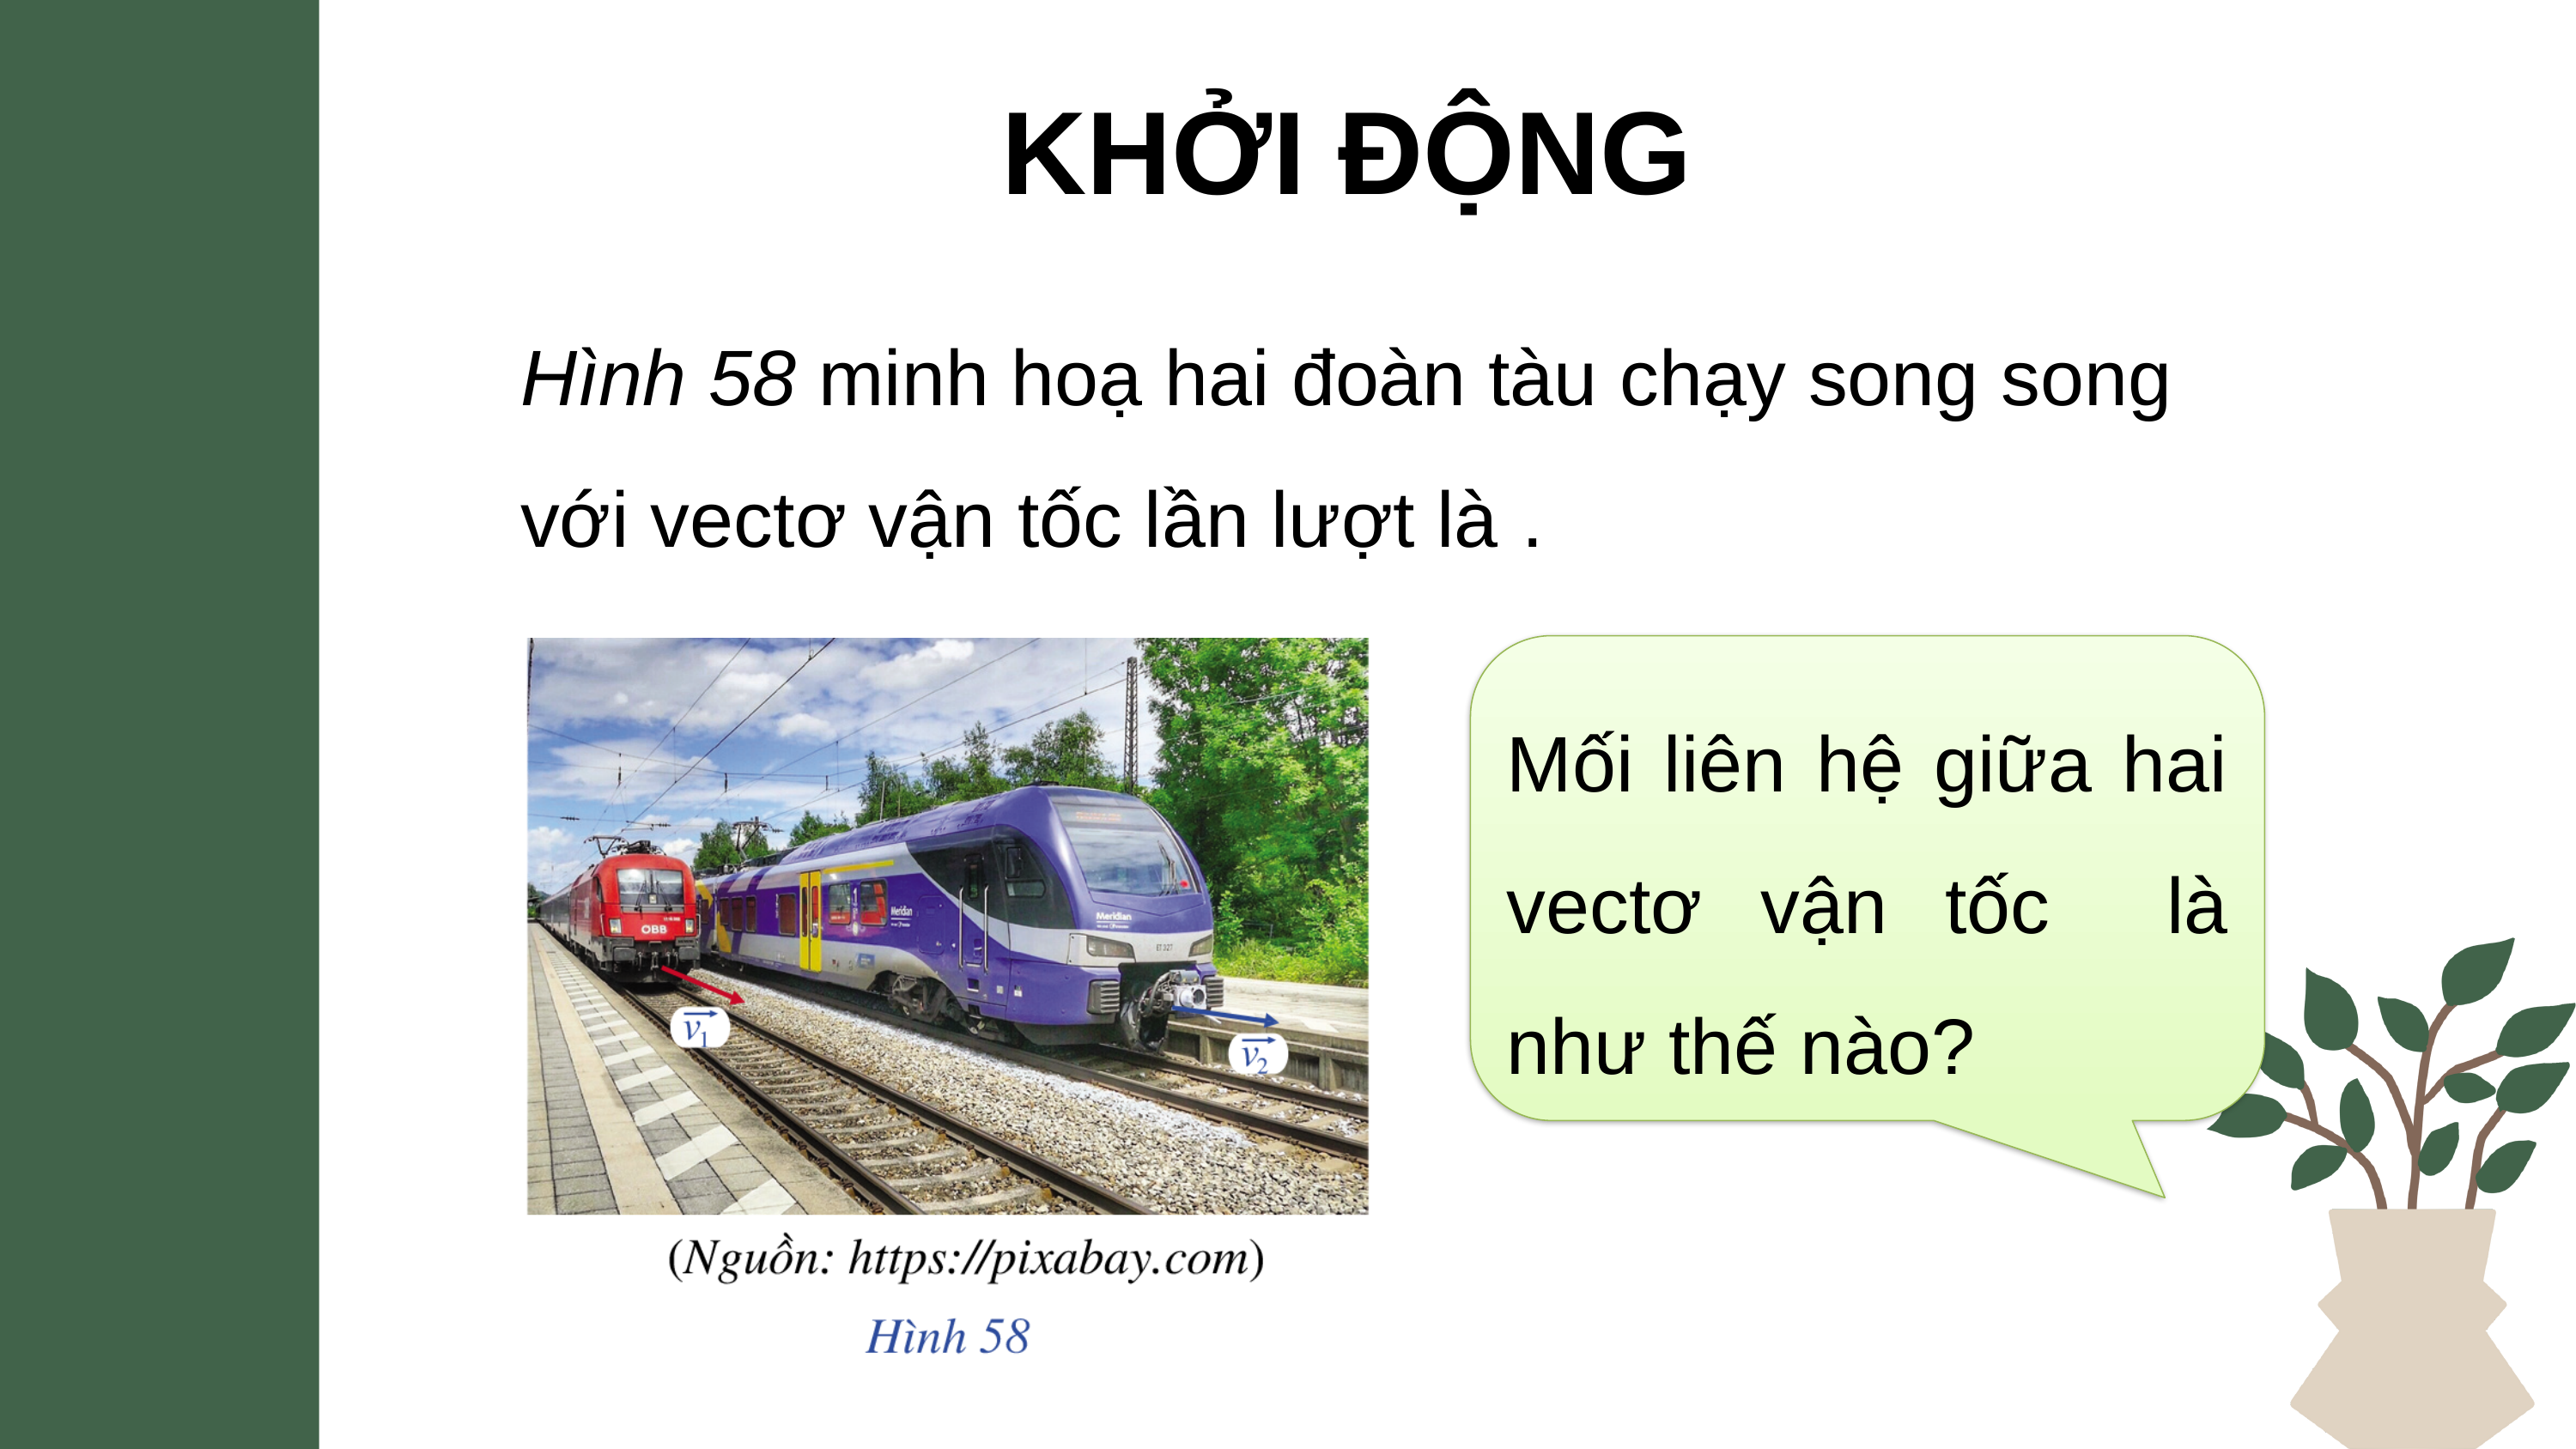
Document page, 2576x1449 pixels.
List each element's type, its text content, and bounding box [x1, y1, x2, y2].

text_box KHỞI ĐỘNG [848, 70, 1846, 224]
picture [2206, 937, 2576, 1449]
picture [526, 638, 1373, 1415]
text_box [0, 600, 974, 955]
